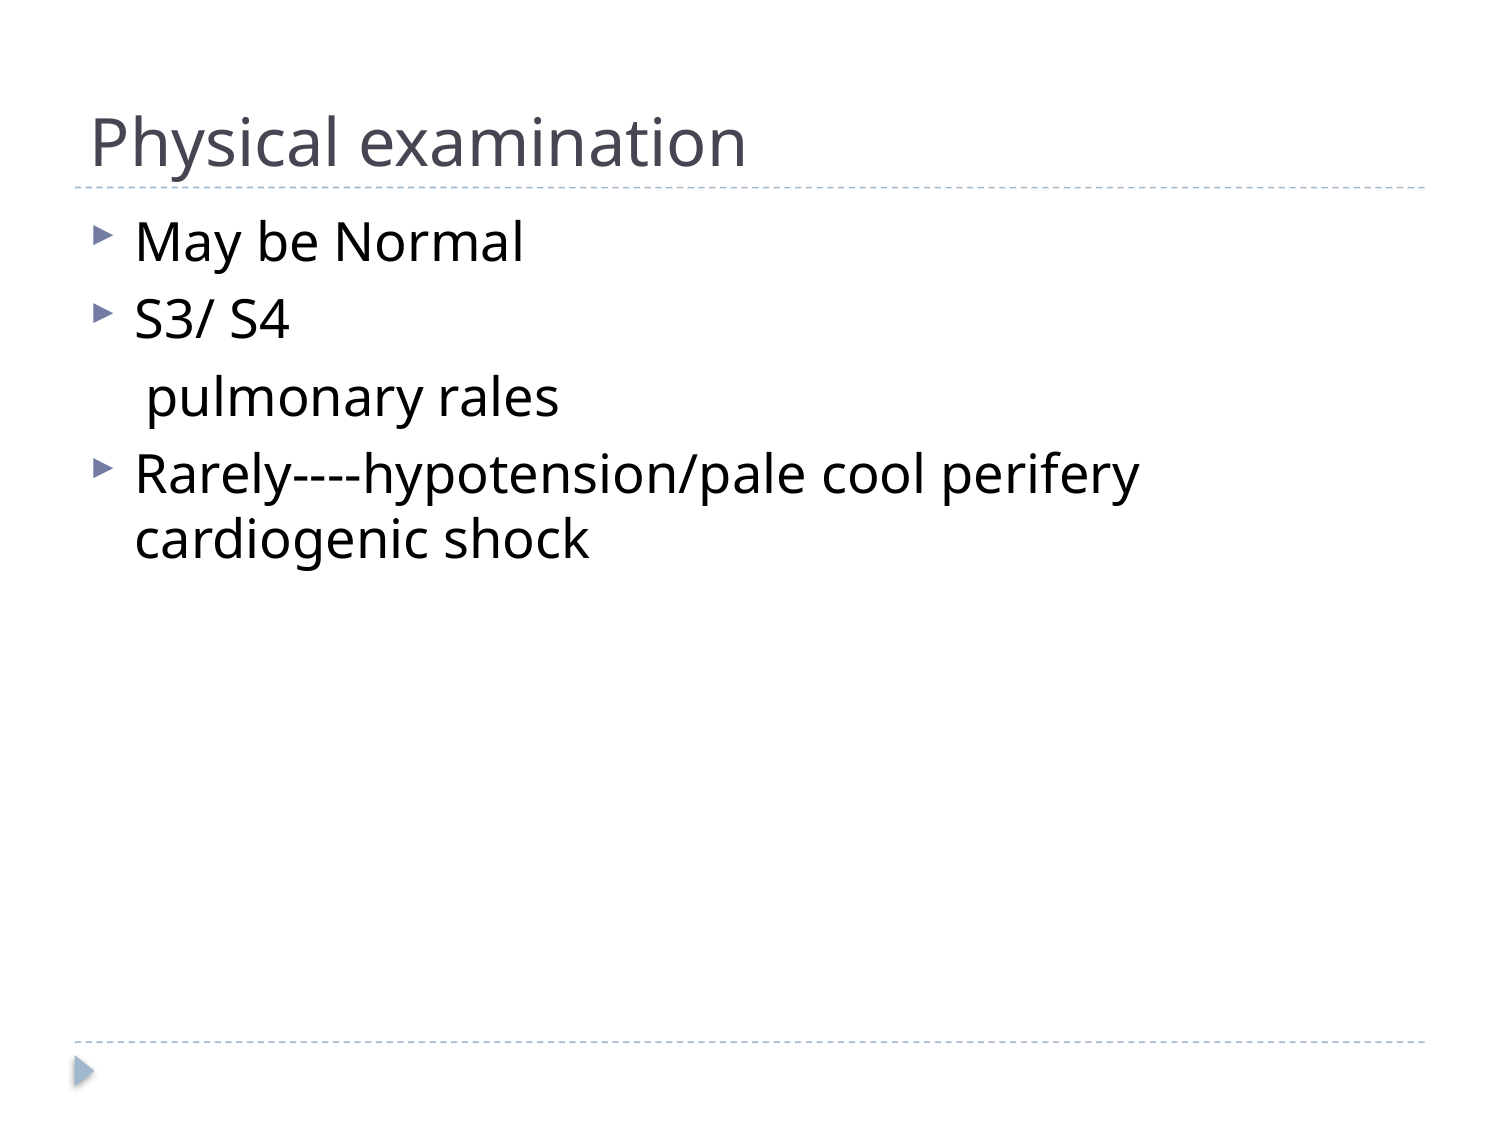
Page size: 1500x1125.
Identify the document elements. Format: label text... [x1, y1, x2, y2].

list May be Normal S3/ S4 pulmonary rales Rarely----hypotension/pale cool perifery cardiogenic shock [75, 200, 1425, 1010]
title Physical examination [75, 24, 1425, 188]
